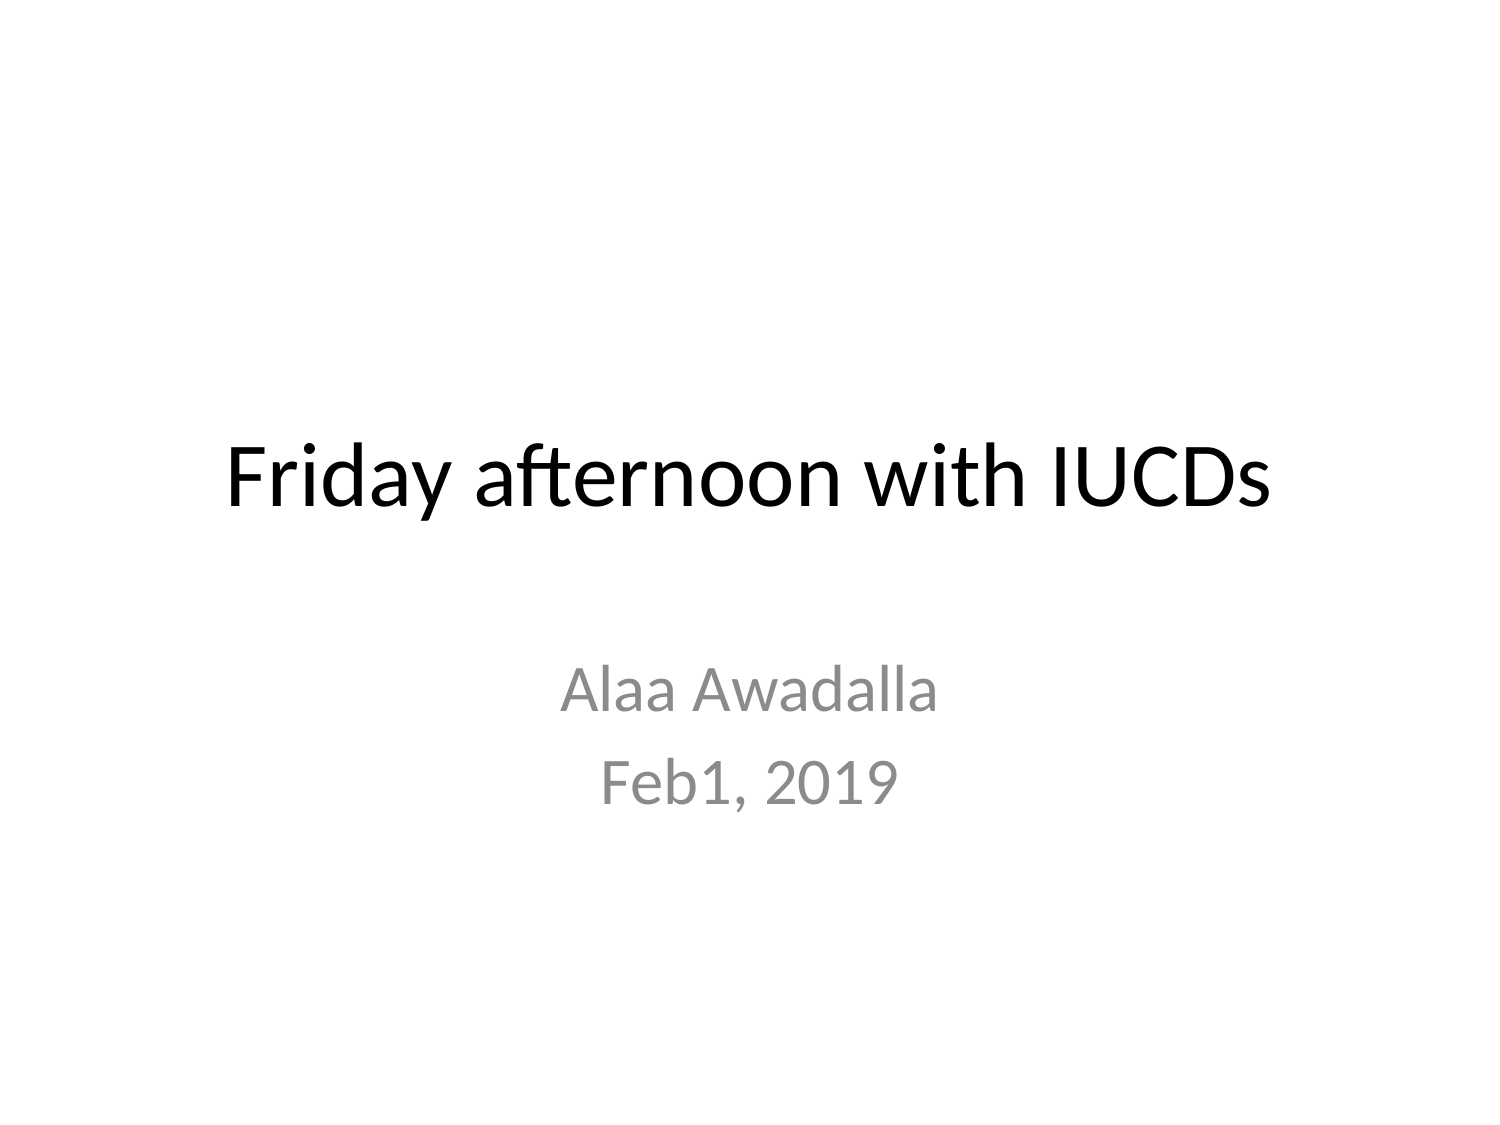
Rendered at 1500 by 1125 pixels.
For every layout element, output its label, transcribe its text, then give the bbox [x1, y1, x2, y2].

title Friday afternoon with IUCDs [112, 349, 1388, 591]
subtitle Alaa Awadalla Feb1, 2019 [225, 637, 1275, 925]
